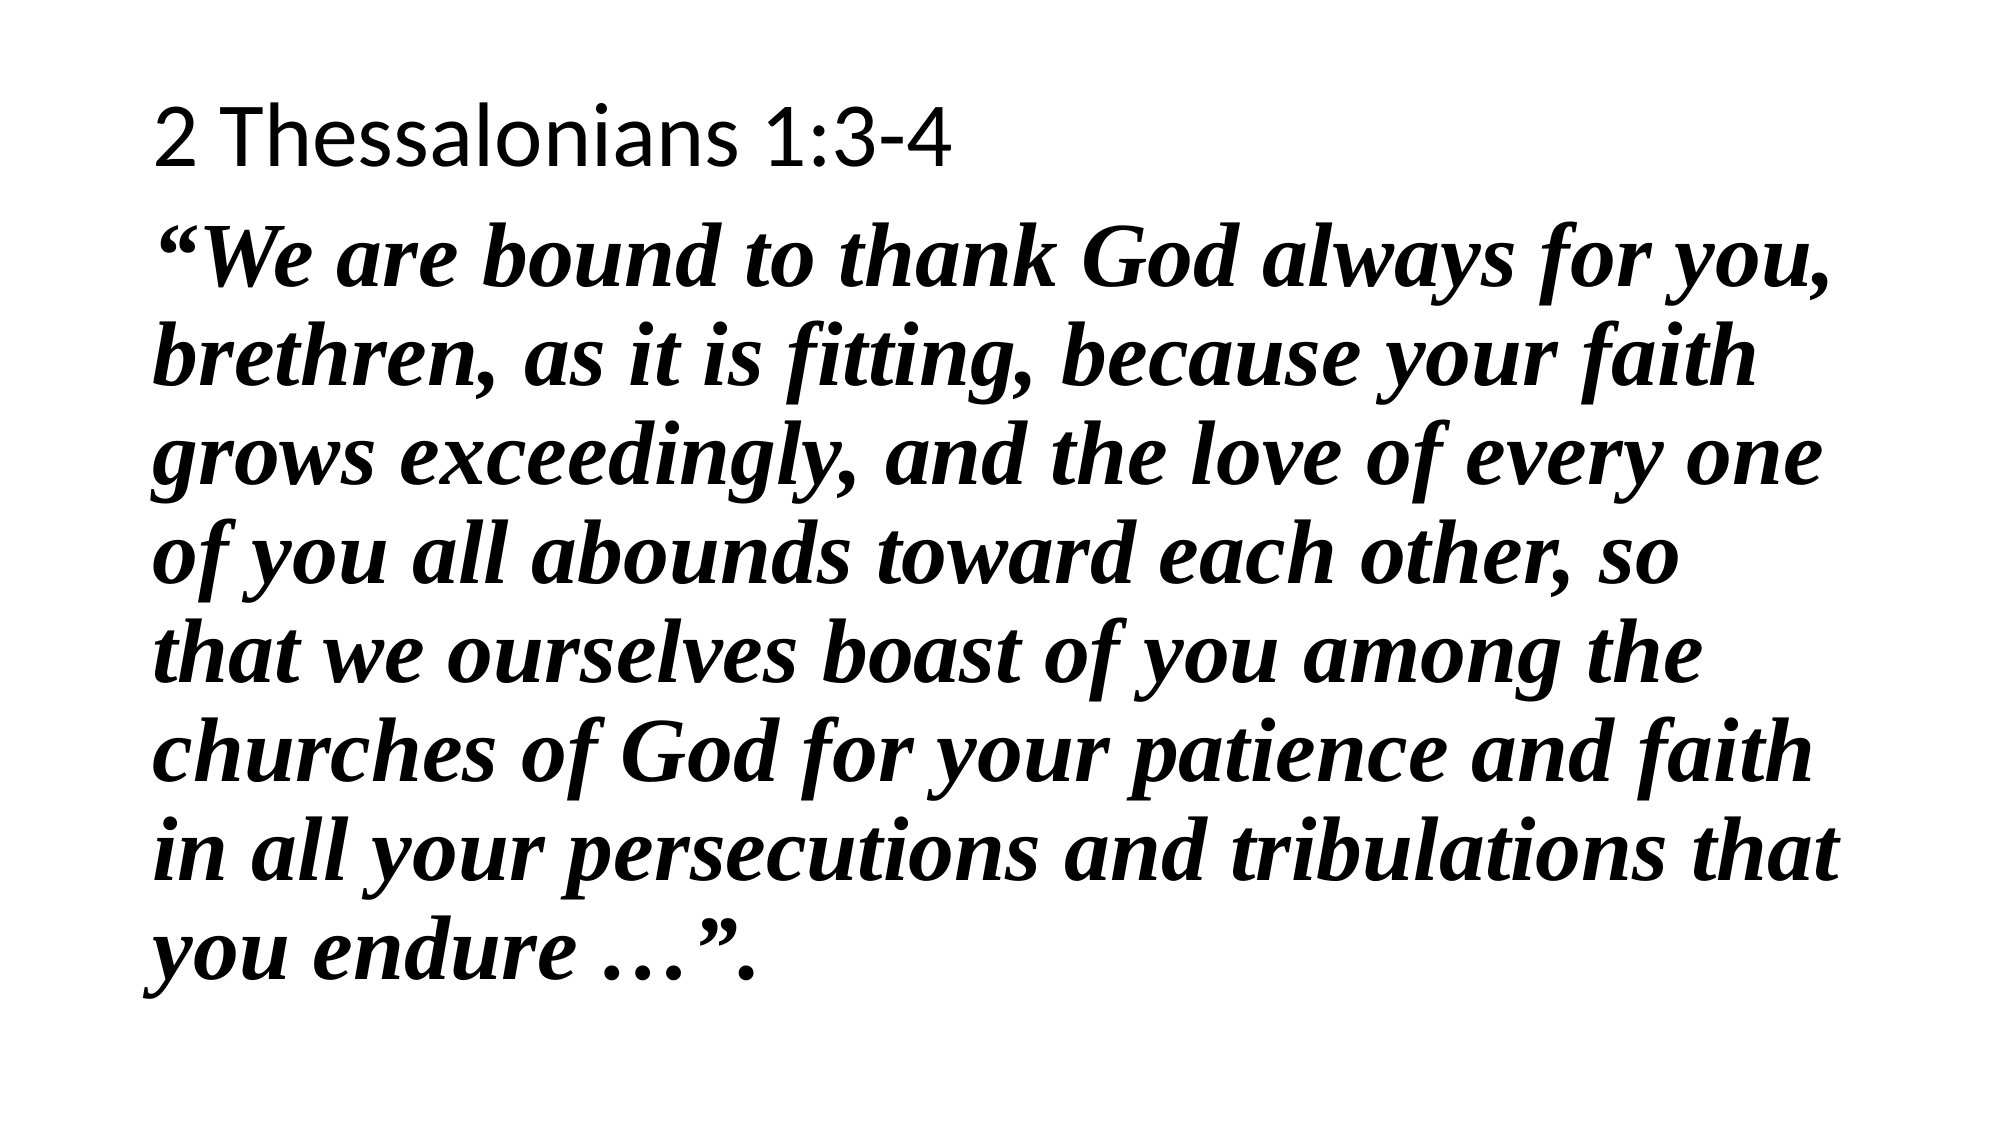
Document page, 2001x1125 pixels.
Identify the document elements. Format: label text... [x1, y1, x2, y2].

list 2 Thessalonians 1:3-4 “We are bound to thank God always for you, brethren, as it is fitting, because your faith grows exceedingly, and the love of every one of you all abounds toward each other, so that we ourselves boast of you among the churches of God for your patience and faith in all your persecutions and tribulations that you endure …”. [137, 79, 1863, 1014]
